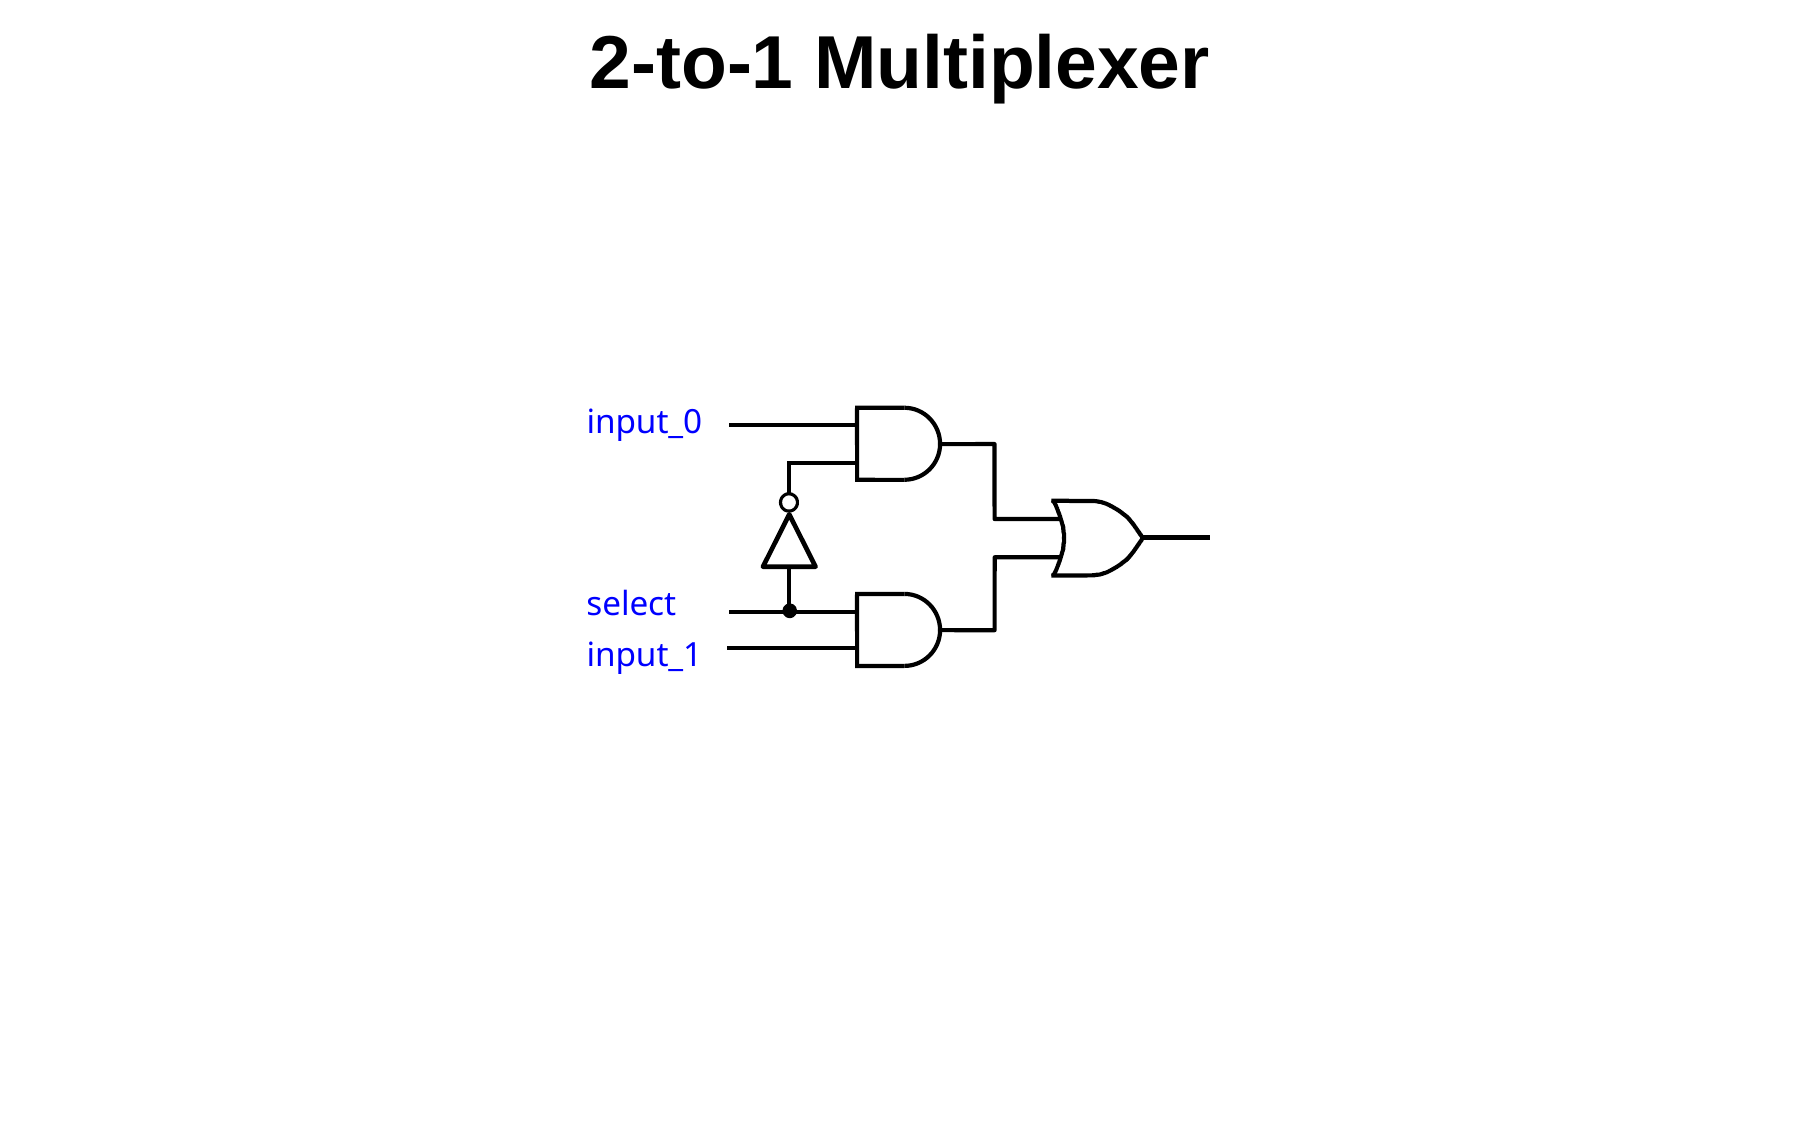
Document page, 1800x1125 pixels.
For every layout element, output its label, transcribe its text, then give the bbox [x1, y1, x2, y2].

text_box input_1 [586, 632, 712, 673]
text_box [727, 407, 1210, 667]
text_box input_0 [586, 400, 712, 441]
title 2-to-1 Multiplexer [150, 0, 1650, 112]
text_box select [586, 582, 686, 623]
